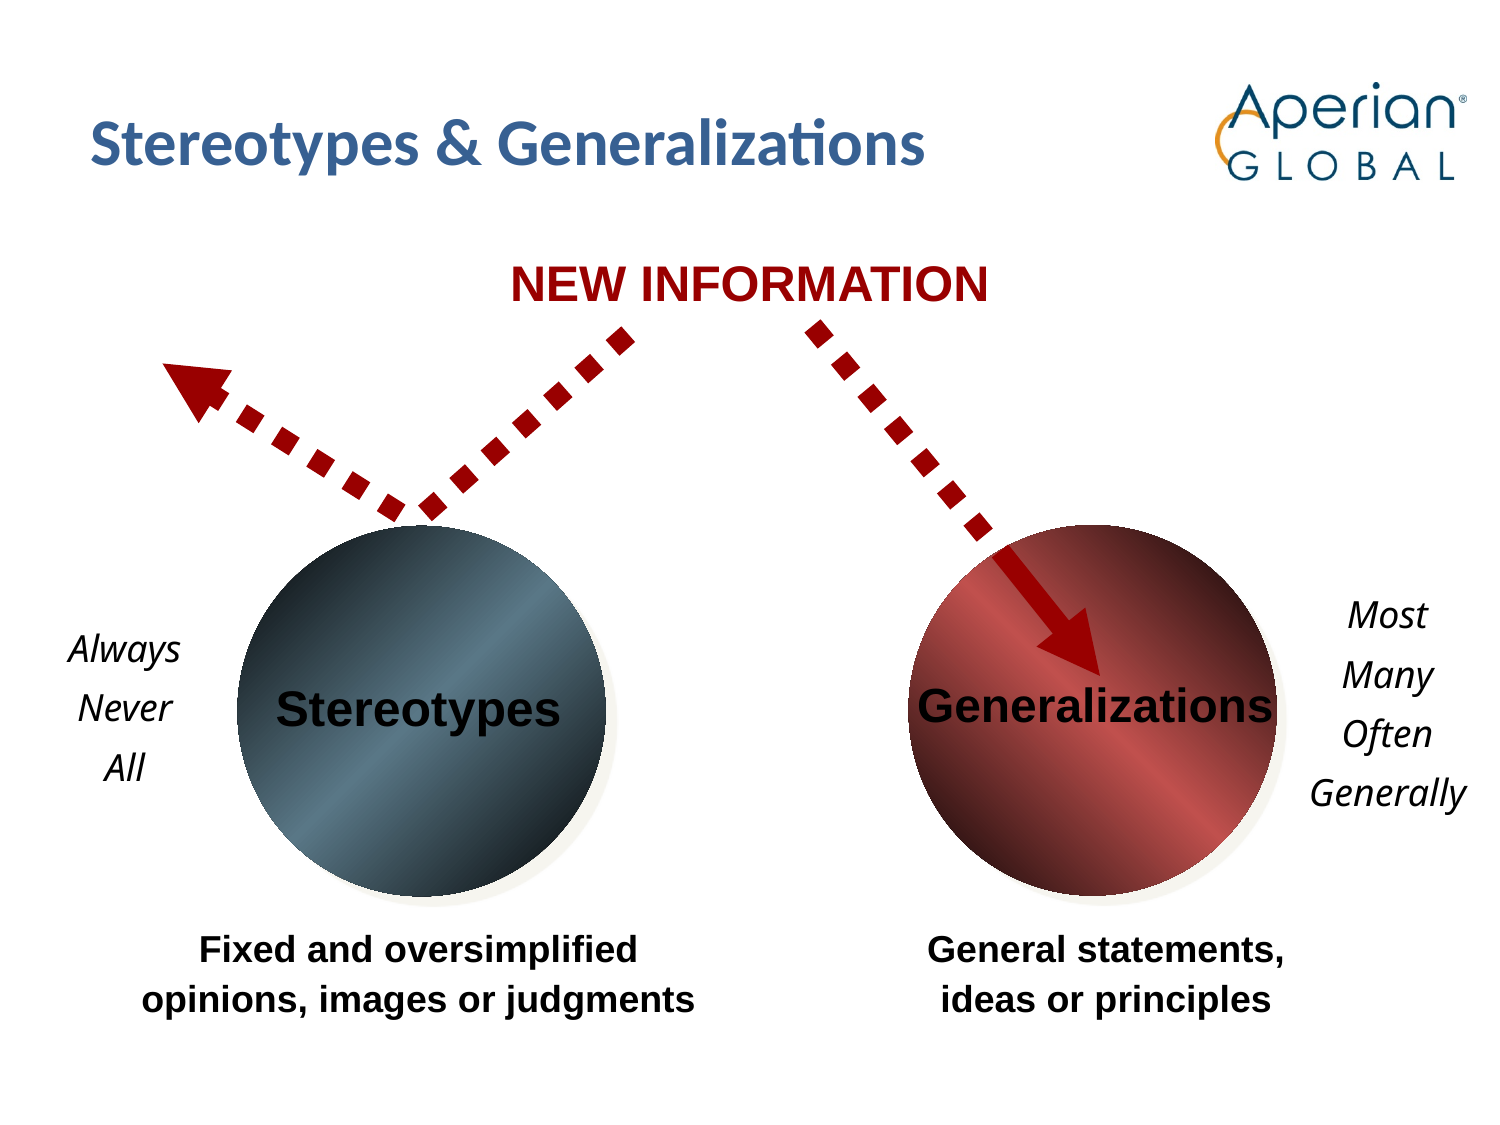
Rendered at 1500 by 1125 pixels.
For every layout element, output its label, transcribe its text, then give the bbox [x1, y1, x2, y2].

picture [1215, 82, 1467, 185]
title Stereotypes & Generalizations [75, 45, 1200, 233]
text_box Always Never All [24, 630, 225, 790]
text_box General statements, ideas or principles [887, 913, 1325, 1028]
text_box NEW INFORMATION [0, 238, 1500, 320]
text_box [162, 363, 177, 376]
text_box Fixed and oversimplified opinions, images or judgments [124, 913, 713, 1028]
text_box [902, 524, 1289, 896]
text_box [237, 525, 606, 897]
text_box Most Many Often Generally [1295, 596, 1488, 815]
